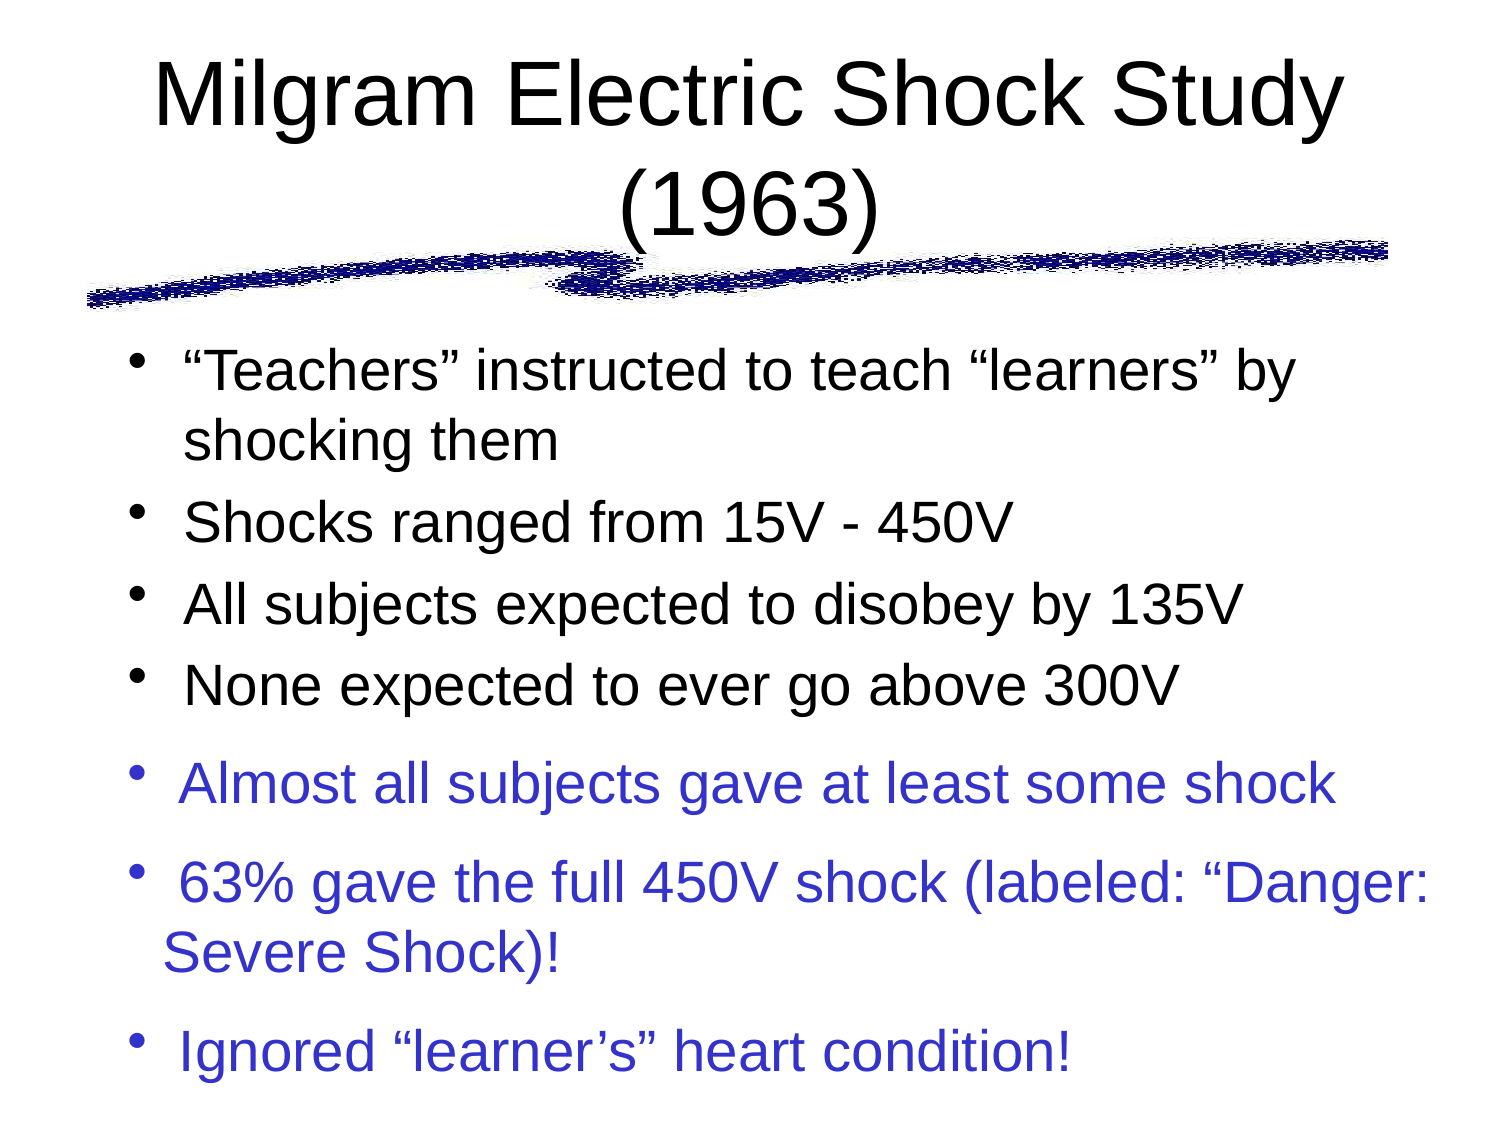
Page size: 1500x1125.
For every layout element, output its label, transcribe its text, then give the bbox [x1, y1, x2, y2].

title Milgram Electric Shock Study (1963) [112, 50, 1388, 238]
text_box Almost all subjects gave at least some shock 63% gave the full 450V shock (labeled: “Danger: Severe Shock)! Ignored “learner’s” heart condition! [112, 737, 1500, 1091]
list “Teachers” instructed to teach “learners” by shocking them Shocks ranged from 15V - 450V All subjects expected to disobey by 135V None expected to ever go above 300V [112, 324, 1438, 737]
picture [87, 237, 1388, 313]
